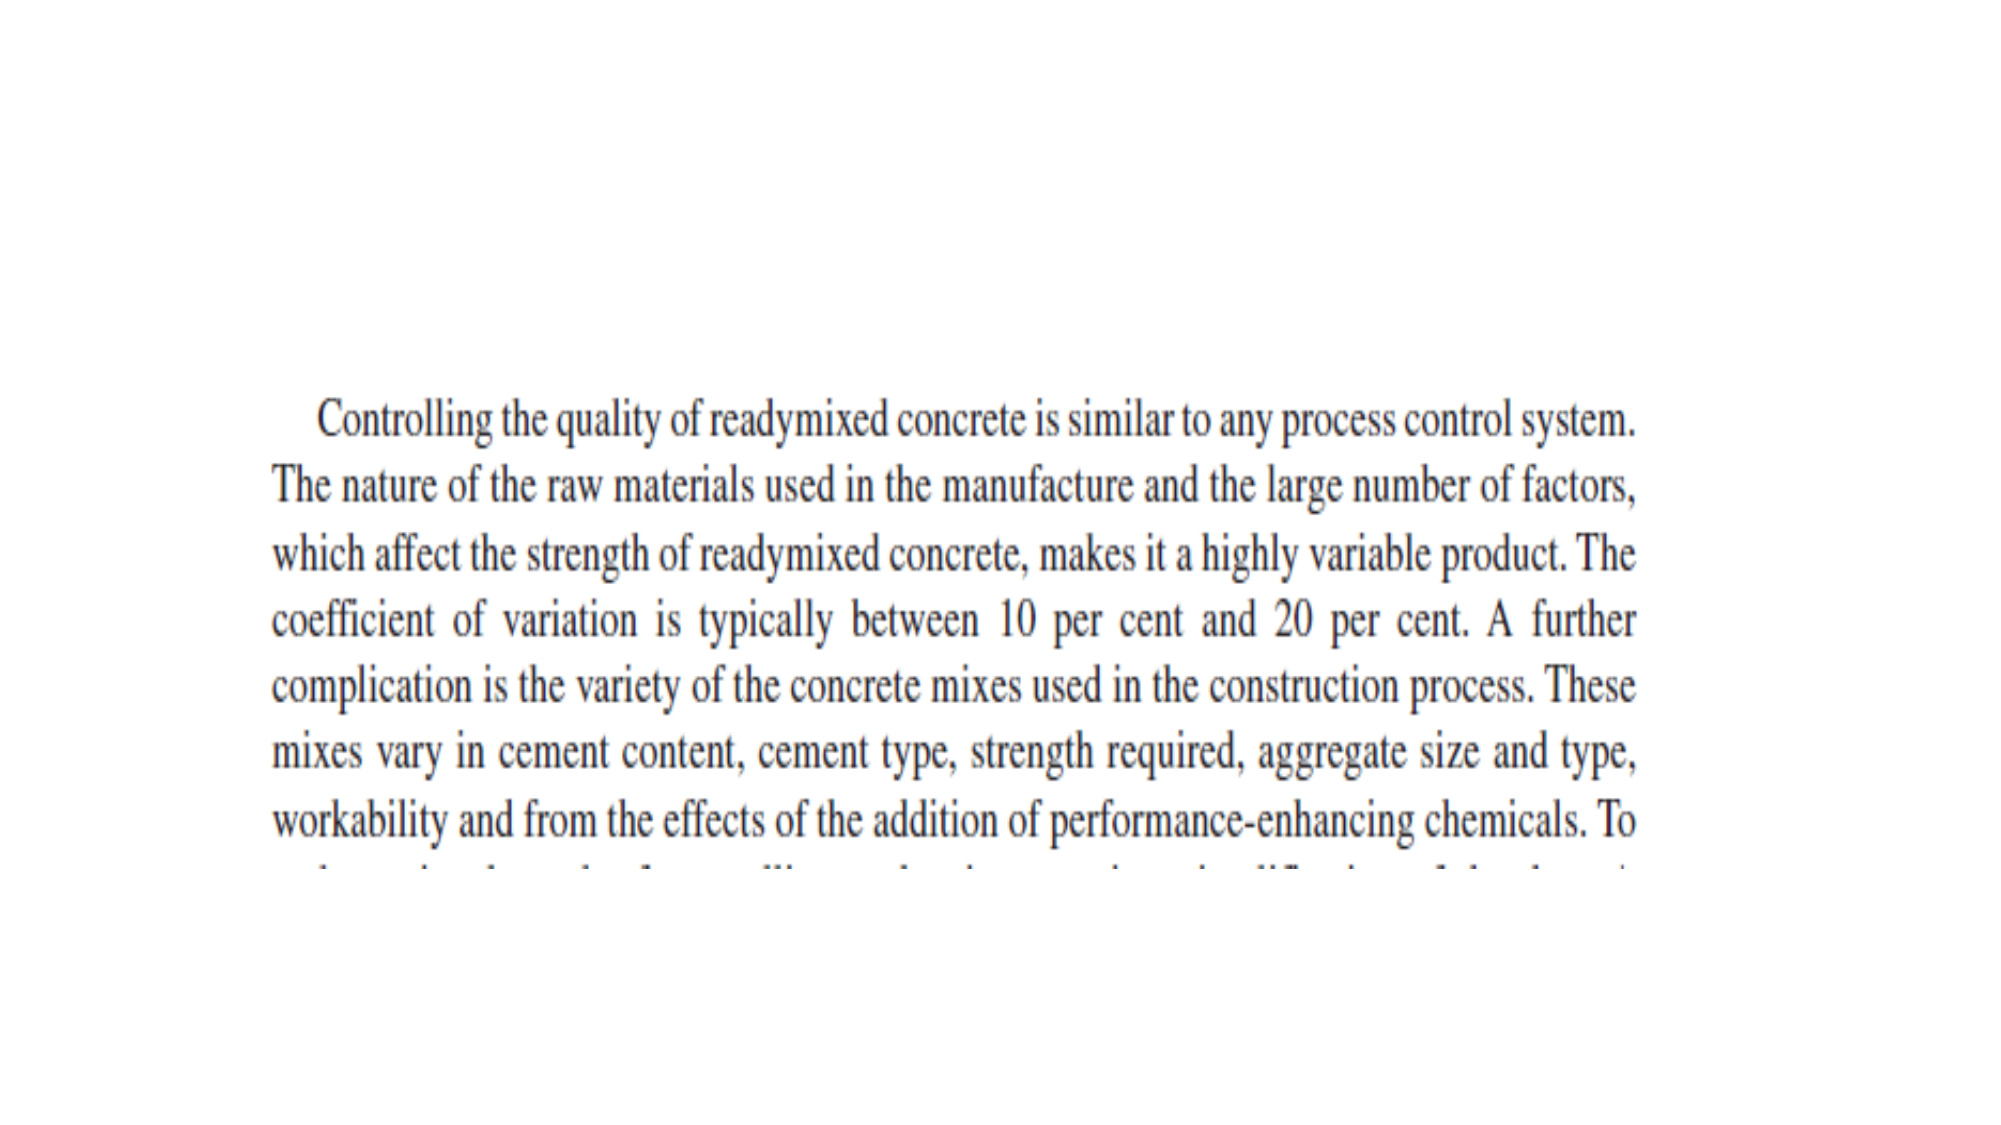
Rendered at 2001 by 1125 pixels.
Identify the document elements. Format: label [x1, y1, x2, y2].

picture [251, 393, 1652, 869]
